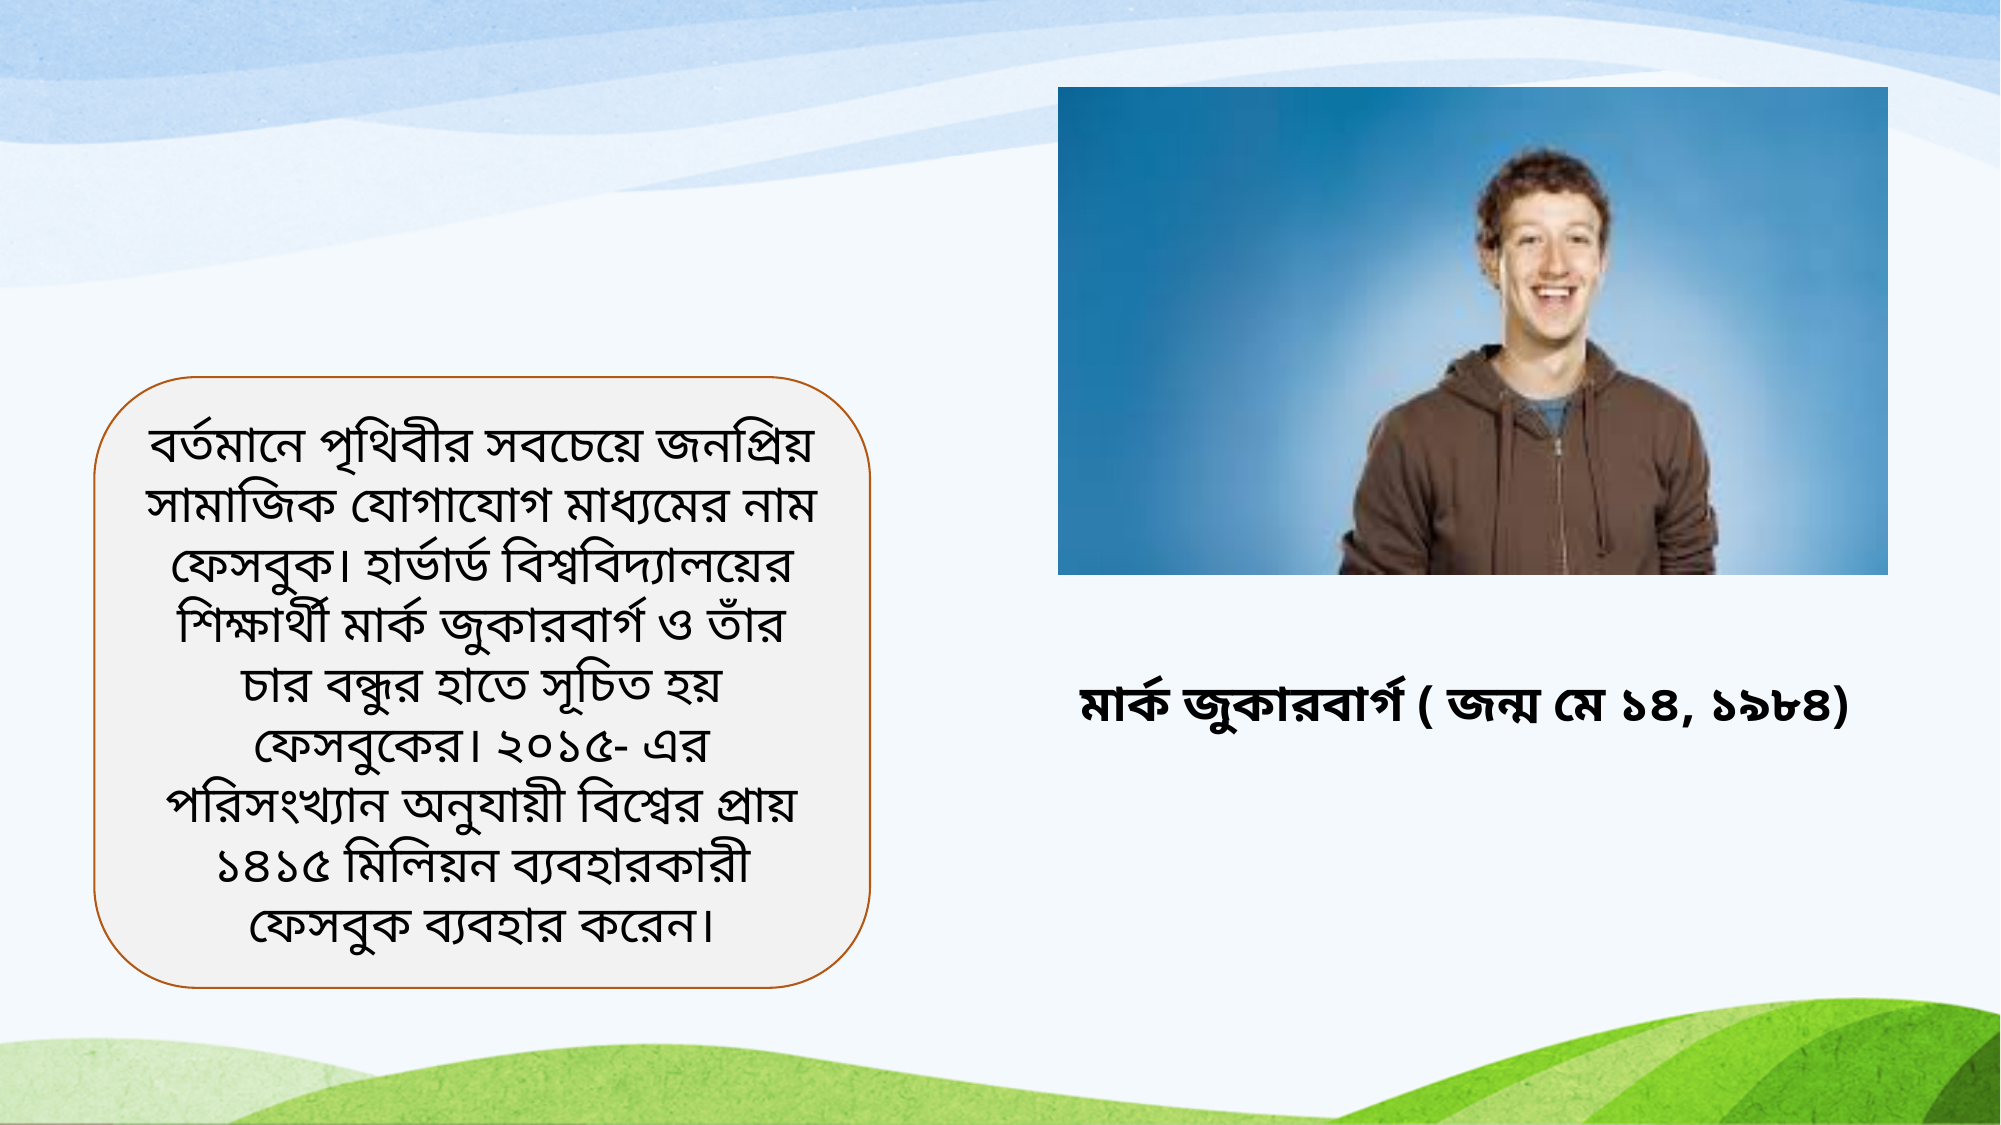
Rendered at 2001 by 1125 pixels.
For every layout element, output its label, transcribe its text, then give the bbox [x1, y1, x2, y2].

text_box মার্ক জুকারবার্গ ( জন্ম মে ১৪, ১৯৮৪) [1029, 626, 1900, 777]
text_box বর্তমানে পৃথিবীর সবচেয়ে জনপ্রিয় সামাজিক যোগাযোগ মাধ্যমের নাম ফেসবুক। হার্ভার্ড বিশ্ববিদ্যালয়ের শিক্ষার্থী মার্ক জুকারবার্গ ও তাঁর চার বন্ধুর হাতে সূচিত হয় ফেসবুকের। ২০১৫- এর পরিসংখ্যান অনুযায়ী বিশ্বের প্রায় ১৪১৫ মিলিয়ন ব্যবহারকারী ফেসবুক ব্যবহার করেন। [93, 376, 872, 989]
picture [0, 0, 2001, 1125]
